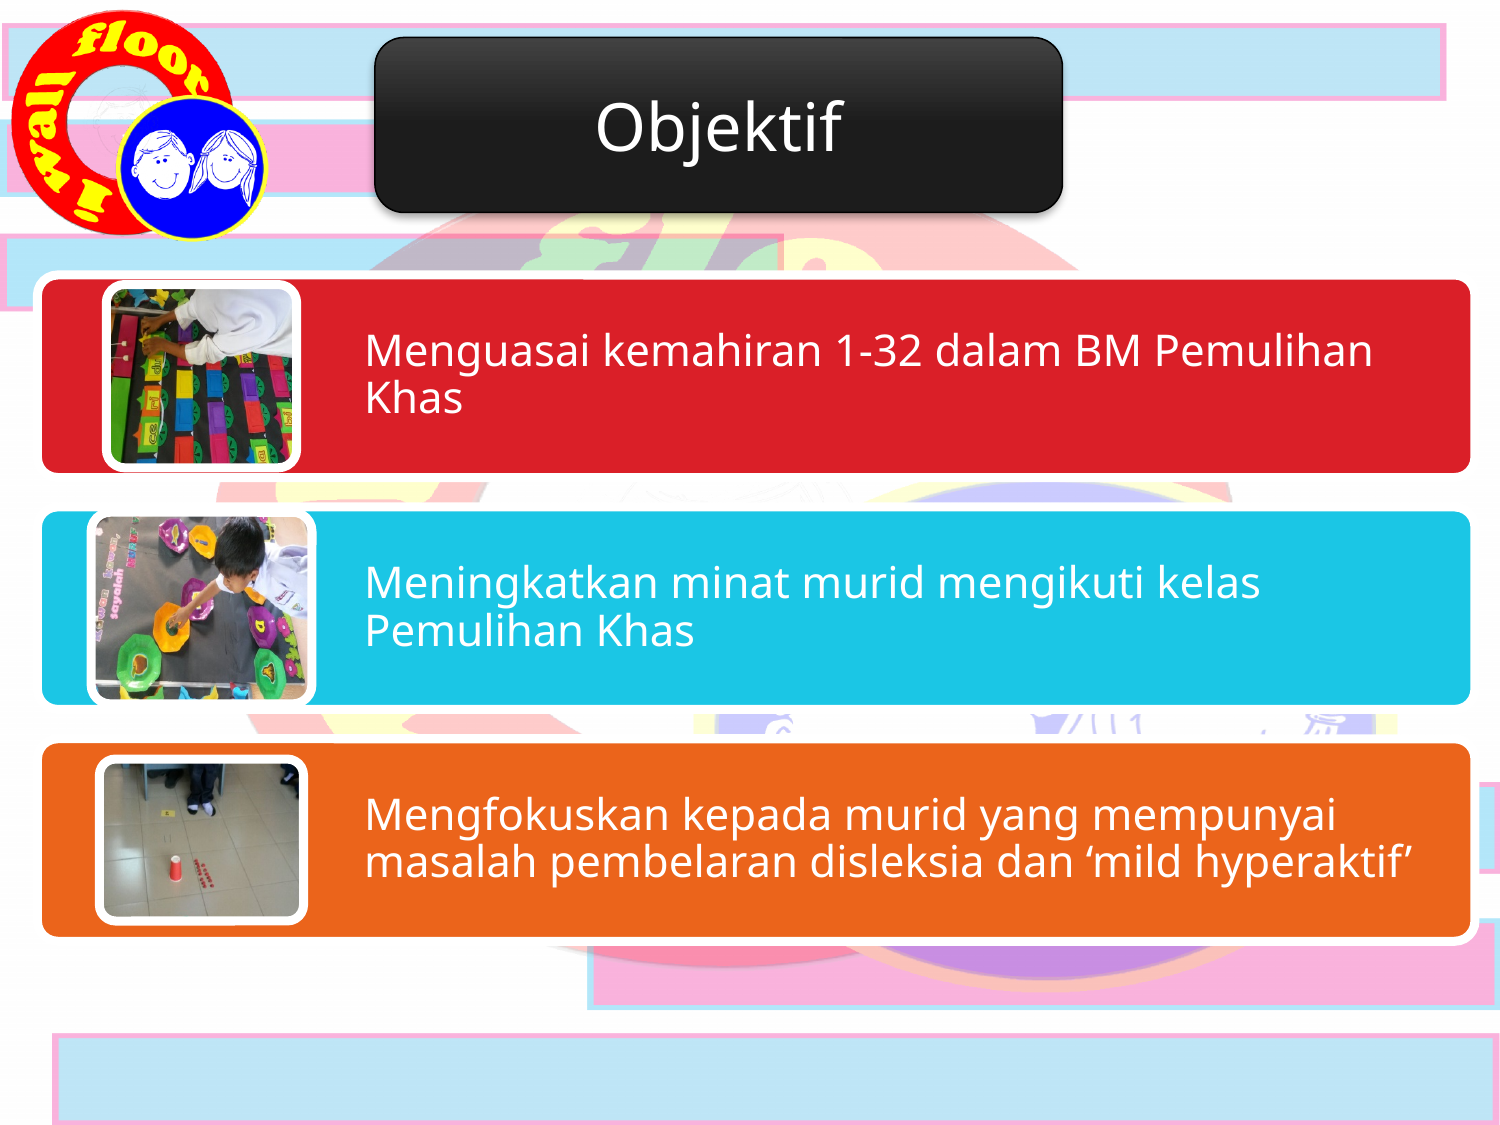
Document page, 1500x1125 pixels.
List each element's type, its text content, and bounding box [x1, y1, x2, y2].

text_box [37, 274, 1476, 942]
text_box Objektif [374, 36, 1064, 214]
picture [0, 0, 1500, 1125]
